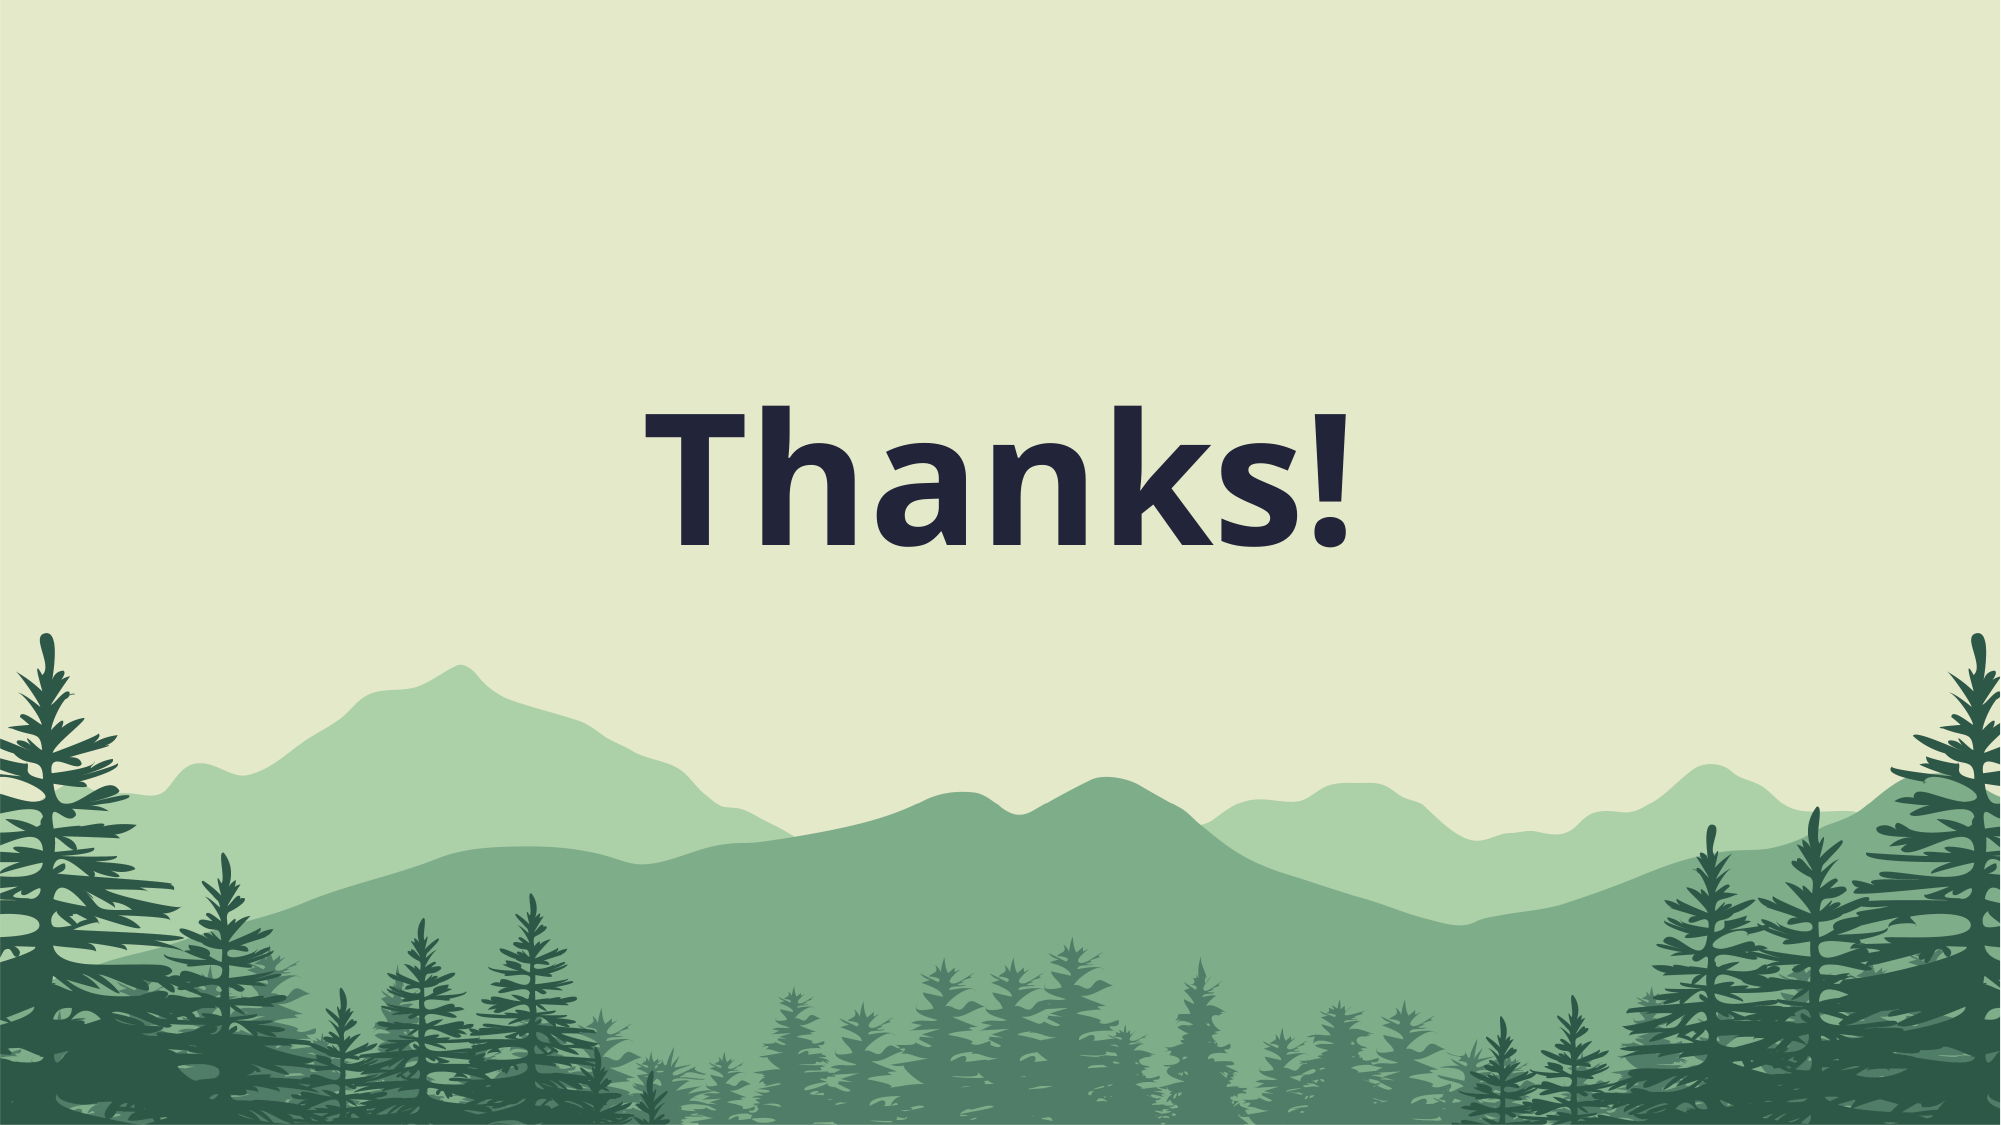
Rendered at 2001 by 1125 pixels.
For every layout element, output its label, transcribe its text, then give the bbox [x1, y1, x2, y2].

text_box Thanks! [0, 355, 2000, 590]
picture [0, 0, 2001, 1125]
